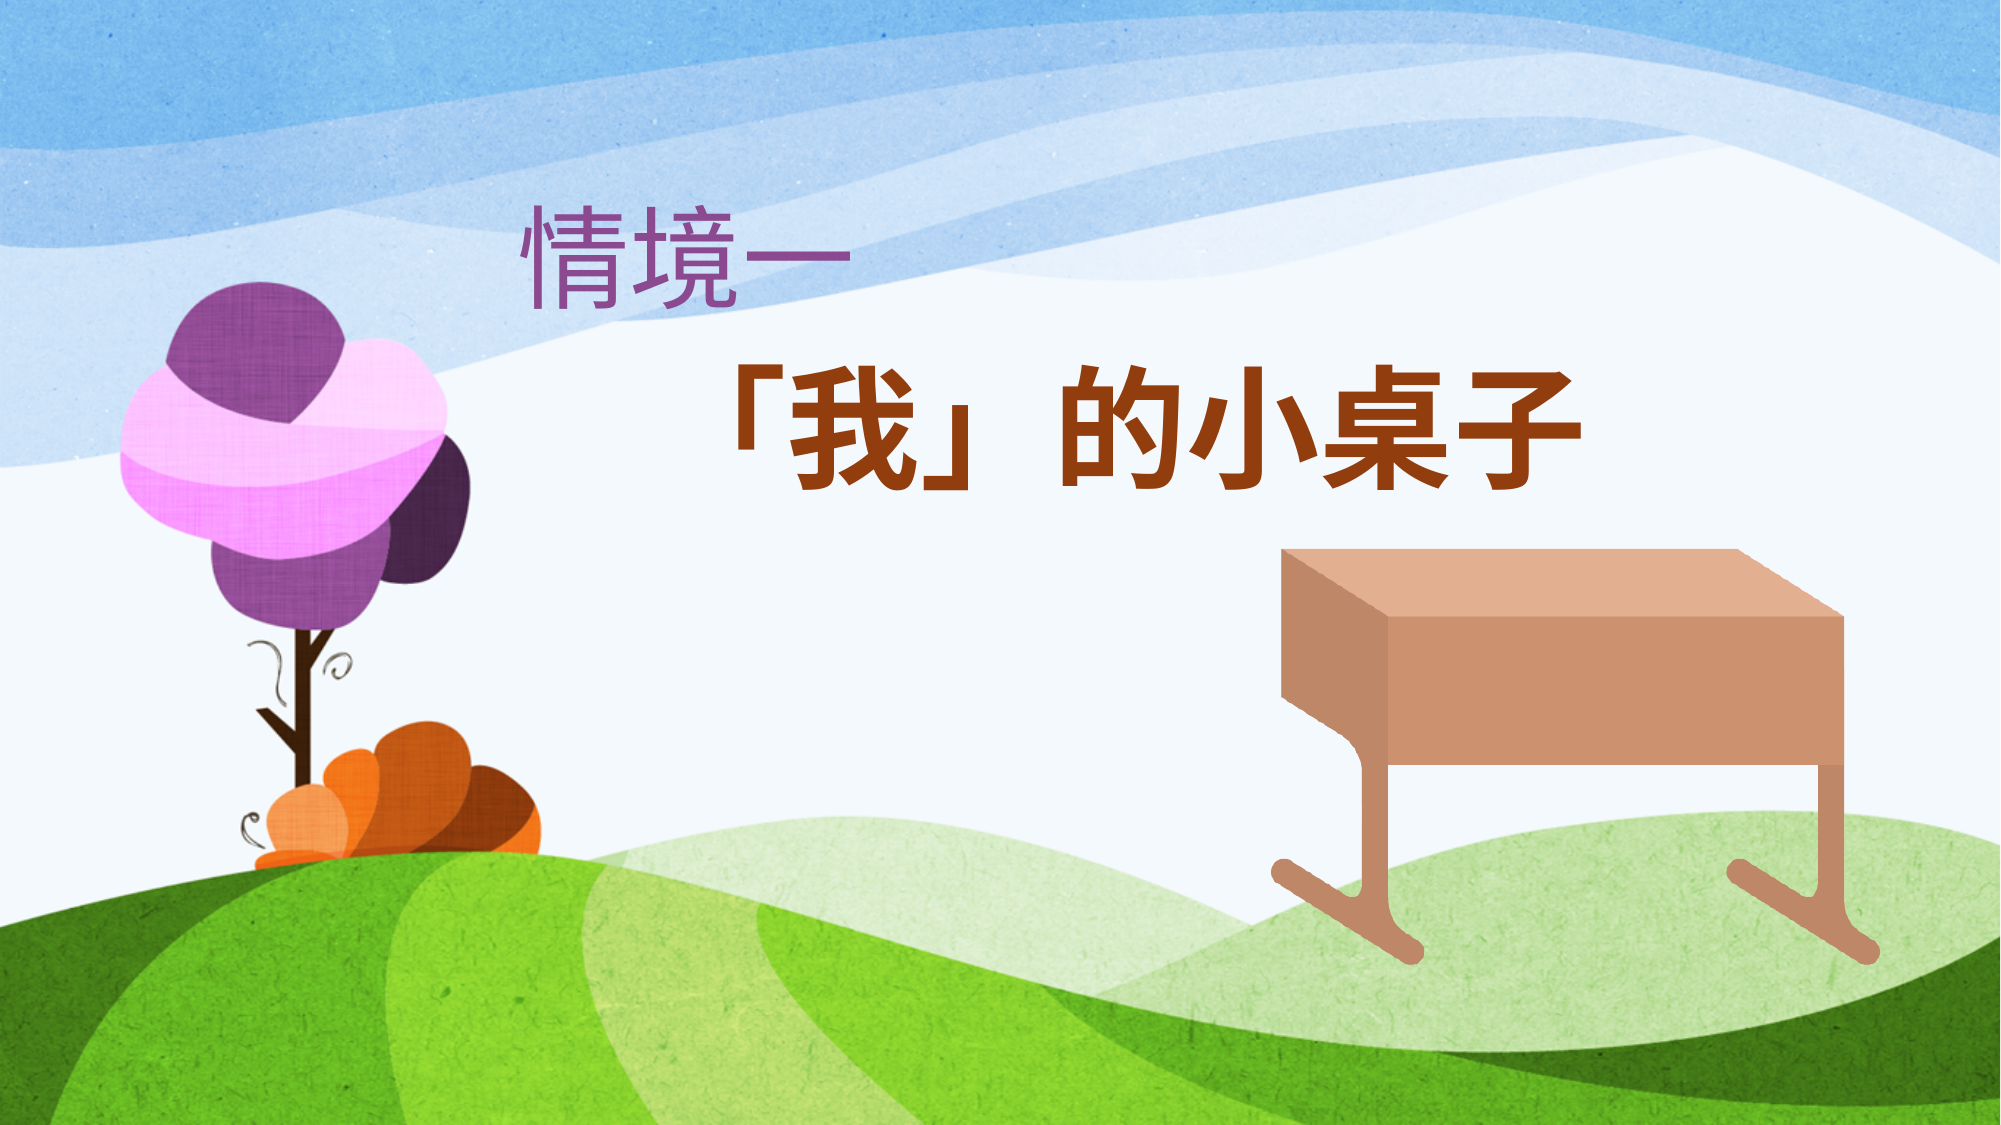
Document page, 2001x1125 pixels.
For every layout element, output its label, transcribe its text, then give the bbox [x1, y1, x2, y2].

title 情境一 [502, 37, 1628, 338]
list 「我」的小桌子 [557, 337, 1683, 488]
picture [0, 0, 2001, 1125]
